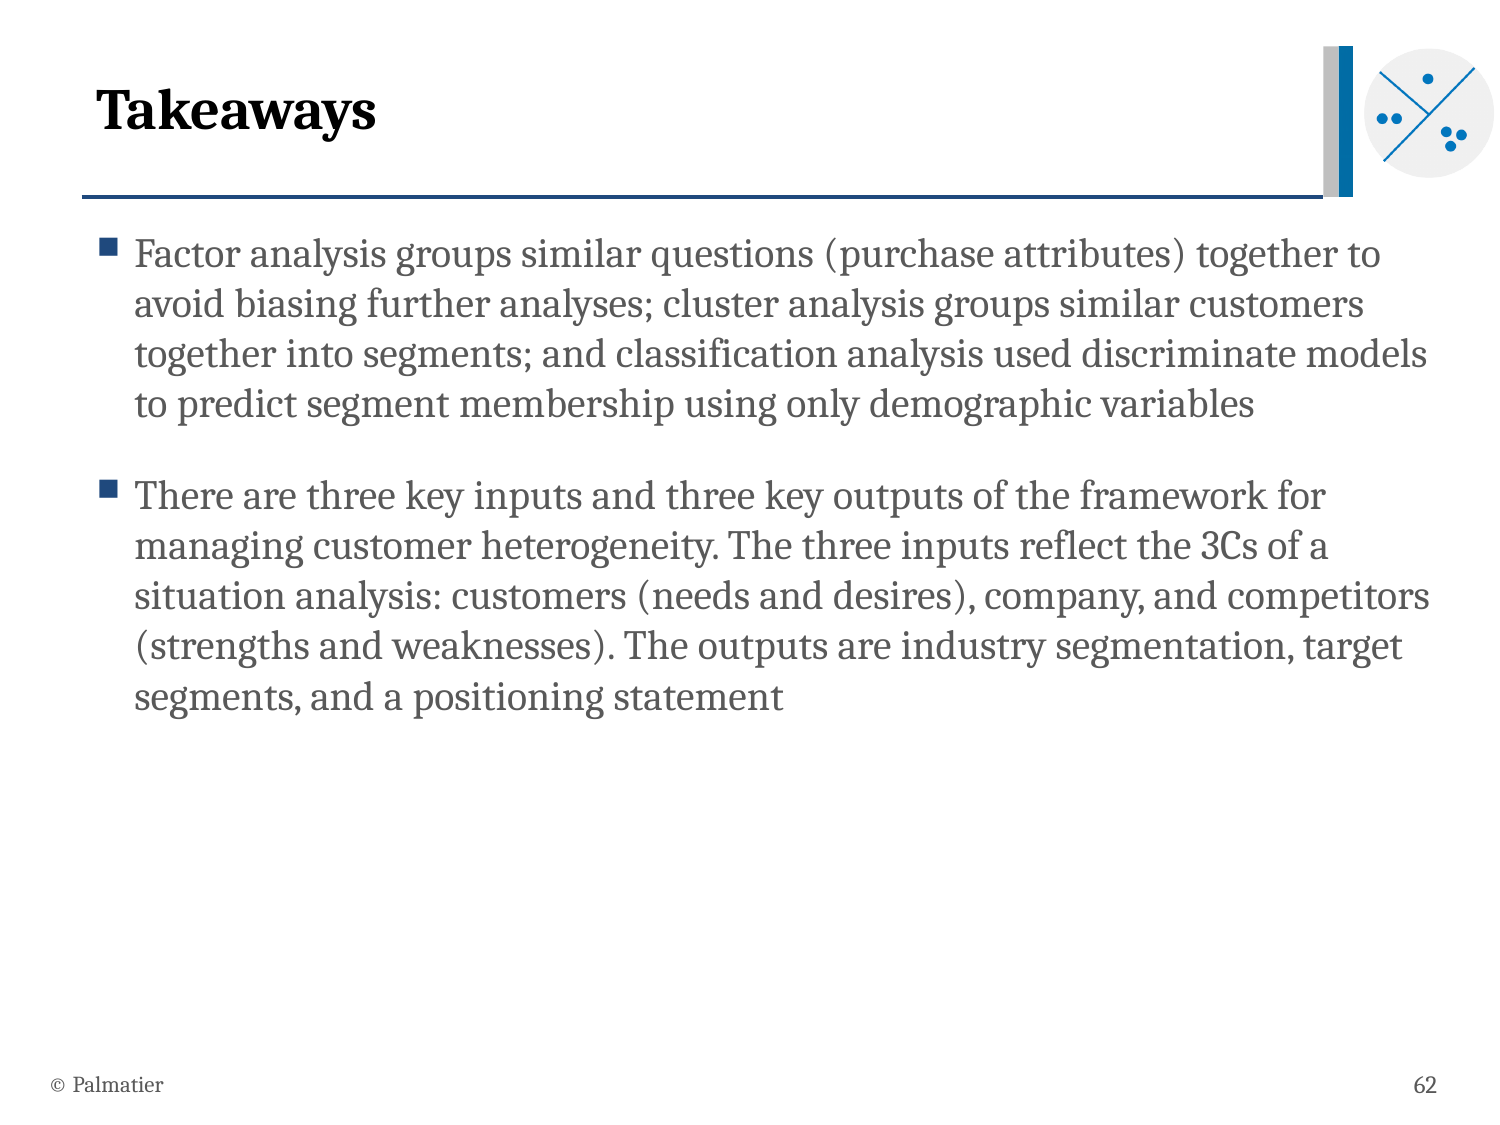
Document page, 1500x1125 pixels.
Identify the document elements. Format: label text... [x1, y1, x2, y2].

footer © Palmatier [33, 1053, 1038, 1114]
title Takeaways [81, 63, 1322, 196]
slide_number 62 [1361, 1053, 1453, 1114]
list Factor analysis groups similar questions (purchase attributes) together to avoid biasing further analyses; cluster analysis groups similar customers together into segments; and classification analysis used discriminate models to predict segment membership using only demographic variables There are three key inputs and three key outputs of the framework for managing customer heterogeneity. The three inputs reflect the 3Cs of a situation analysis: customers (needs and desires), company, and competitors (strengths and weaknesses). The outputs are industry segmentation, target segments, and a positioning statement [81, 218, 1453, 1031]
picture [1345, 31, 1500, 195]
